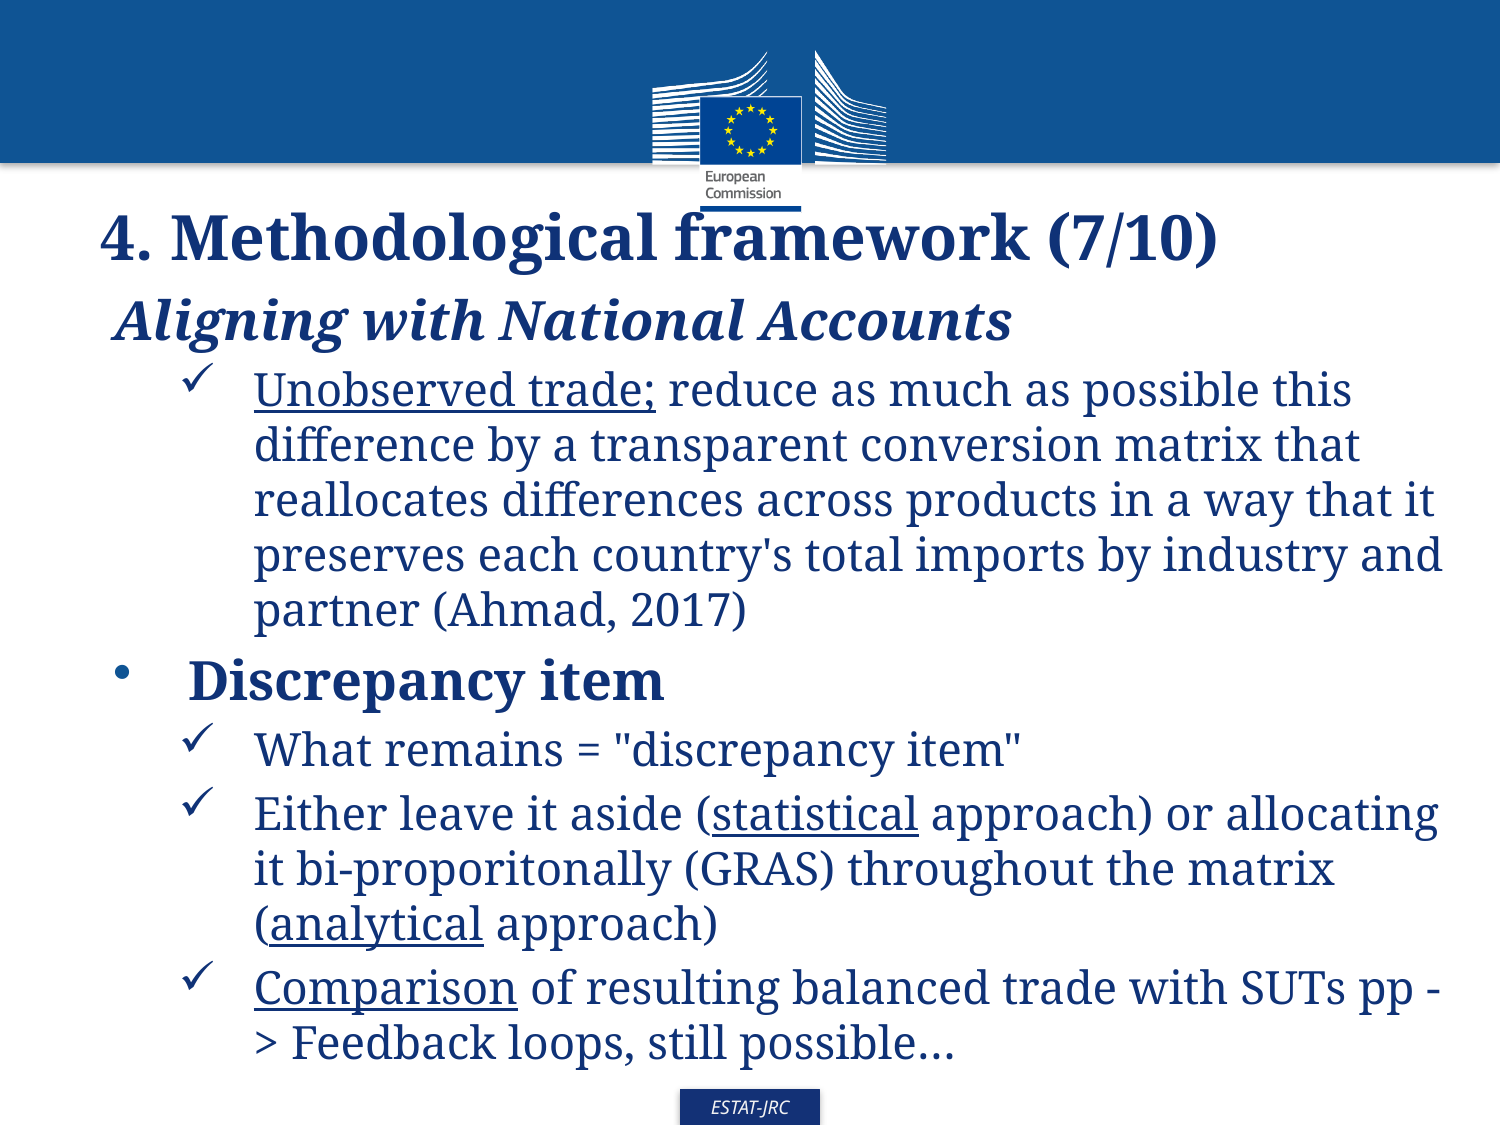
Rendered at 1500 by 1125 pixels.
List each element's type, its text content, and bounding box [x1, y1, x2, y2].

text_box 4. Methodological framework (7/10) [85, 158, 1436, 278]
list Aligning with National Accounts Unobserved trade; reduce as much as possible this difference by a transparent conversion matrix that reallocates differences across products in a way that it preserves each country's total imports by industry and partner (Ahmad, 2017) Discrepancy item What remains = "discrepancy item" Either leave it aside (statistical approach) or allocating it bi-proporitonally (GRAS) throughout the matrix (analytical approach) Comparison of resulting balanced trade with SUTs pp -> Feedback loops, still possible… [25, 278, 1475, 1125]
